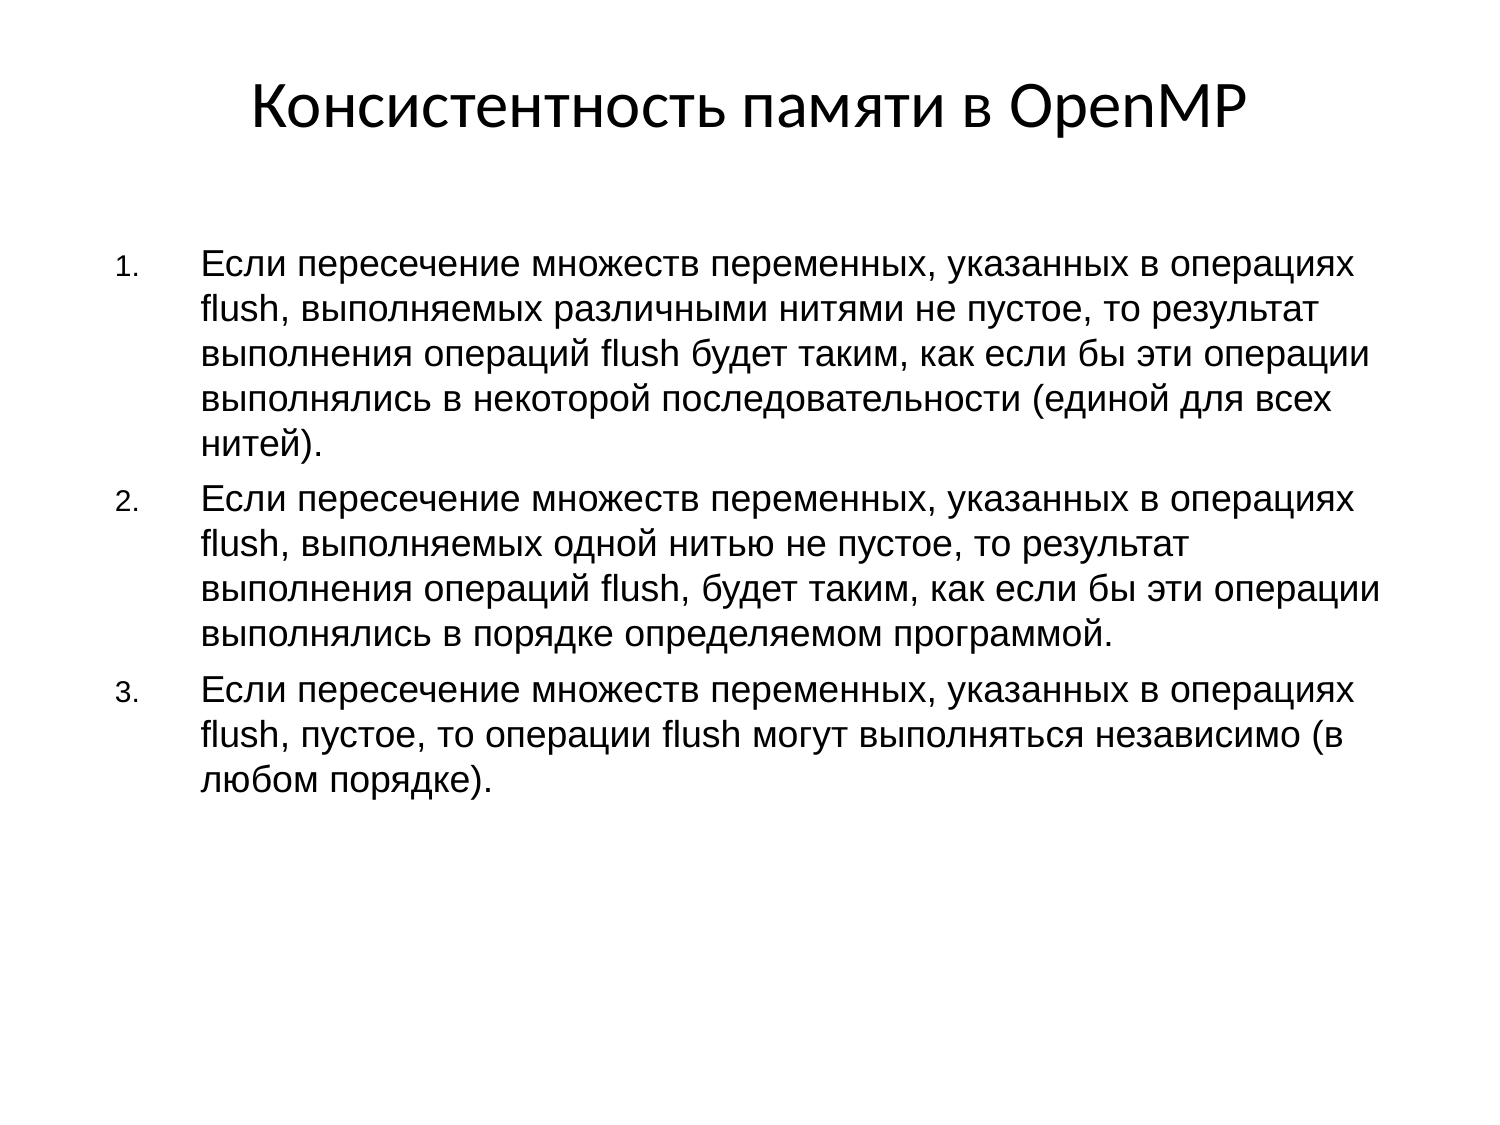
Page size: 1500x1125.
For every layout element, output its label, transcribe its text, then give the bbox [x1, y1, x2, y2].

title Консистентность памяти в OpenMP [75, 7, 1425, 195]
text_box Если пересечение множеств переменных, указанных в операциях flush, выполняемых различными нитями не пустое, то результат выполнения операций flush будет таким, как если бы эти операции выполнялись в некоторой последовательности (единой для всех нитей). Если пересечение множеств переменных, указанных в операциях flush, выполняемых одной нитью не пустое, то результат выполнения операций flush, будет таким, как если бы эти операции выполнялись в порядке определяемом программой. Если пересечение множеств переменных, указанных в операциях flush, пустое, то операции flush могут выполняться независимо (в любом порядке). [100, 231, 1424, 918]
